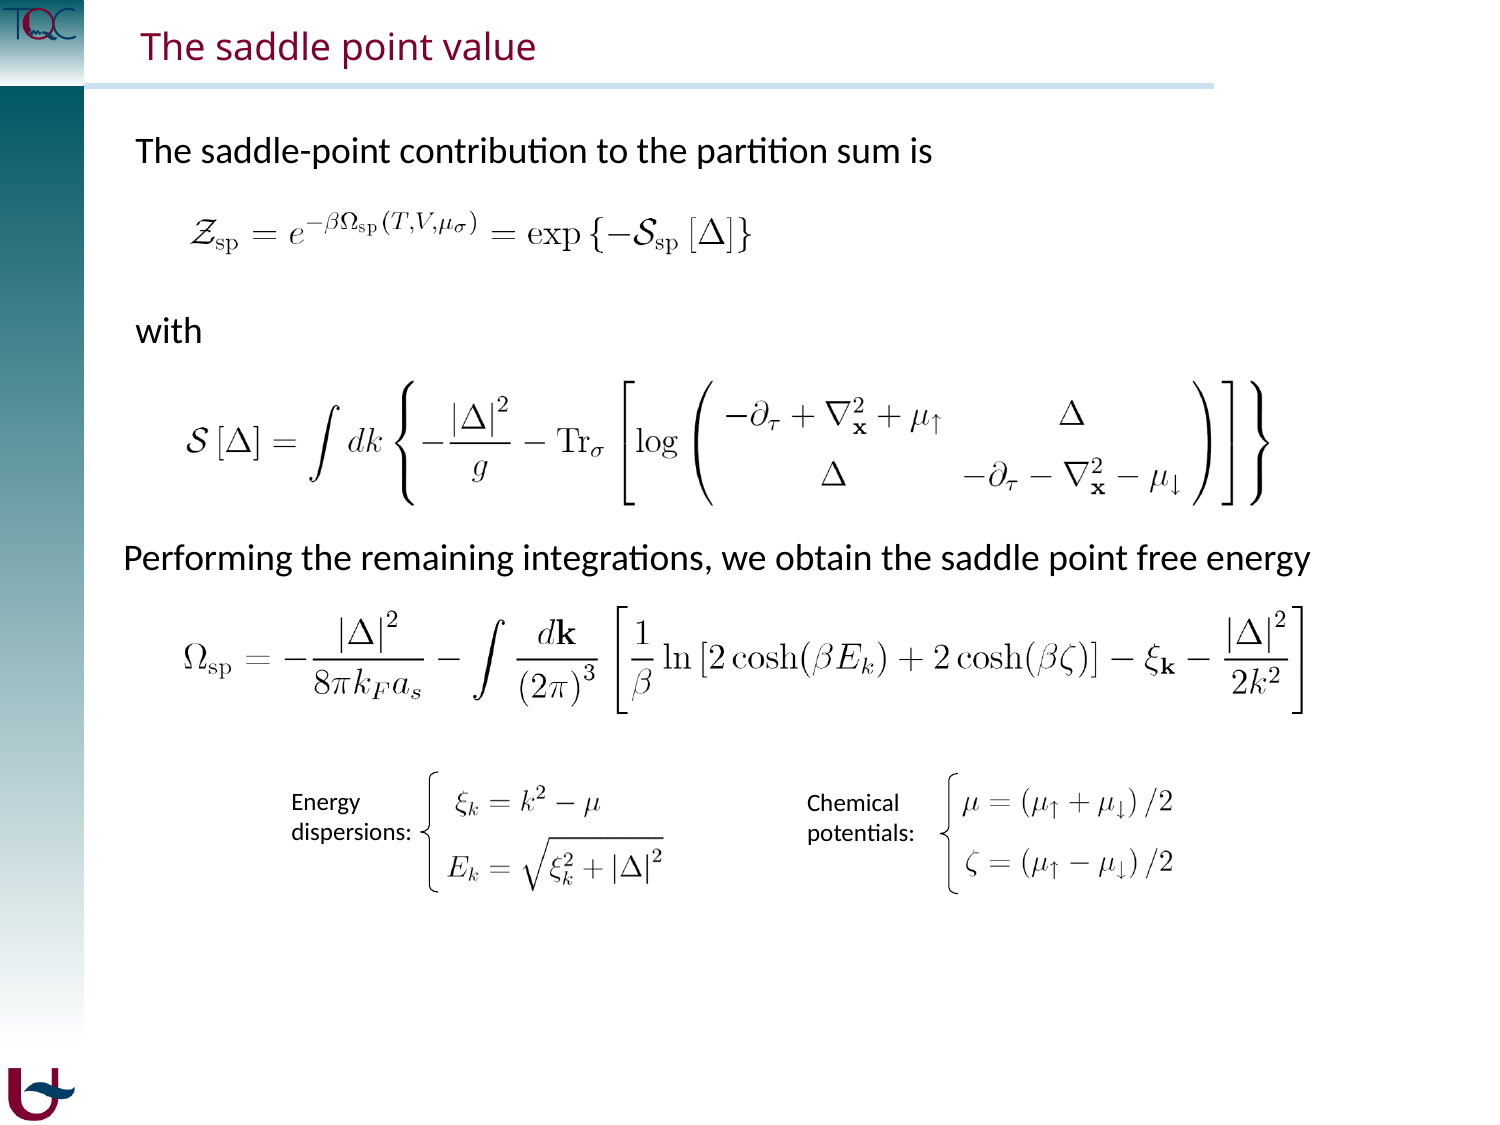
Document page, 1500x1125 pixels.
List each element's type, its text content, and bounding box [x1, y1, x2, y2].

picture [181, 371, 1277, 514]
text_box The saddle point value [125, 15, 553, 75]
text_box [108, 525, 1485, 894]
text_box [0, 0, 84, 1125]
picture [180, 202, 763, 265]
text_box The saddle-point contribution to the partition sum is with [120, 118, 949, 404]
